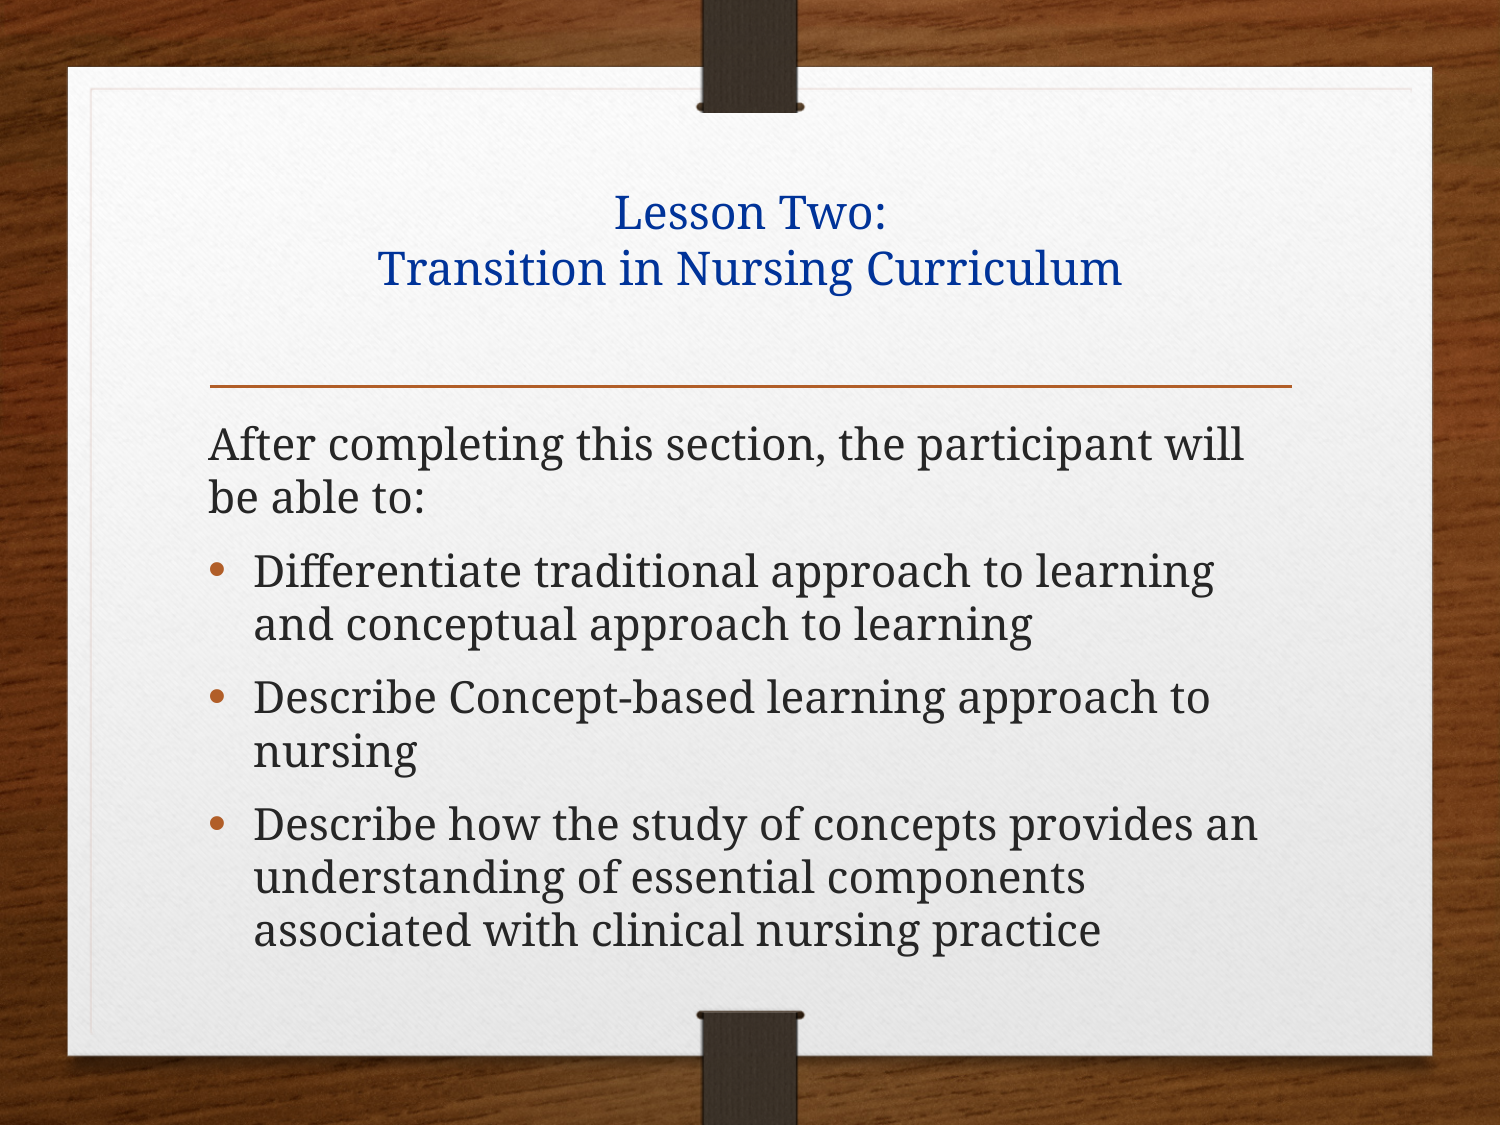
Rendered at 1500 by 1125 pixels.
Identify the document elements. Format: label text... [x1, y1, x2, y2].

title Lesson Two: Transition in Nursing Curriculum [193, 174, 1309, 364]
list After completing this section, the participant will be able to: Differentiate traditional approach to learning and conceptual approach to learning Describe Concept-based learning approach to nursing Describe how the study of concepts provides an understanding of essential components associated with clinical nursing practice [193, 408, 1309, 974]
picture [0, 0, 1500, 1125]
